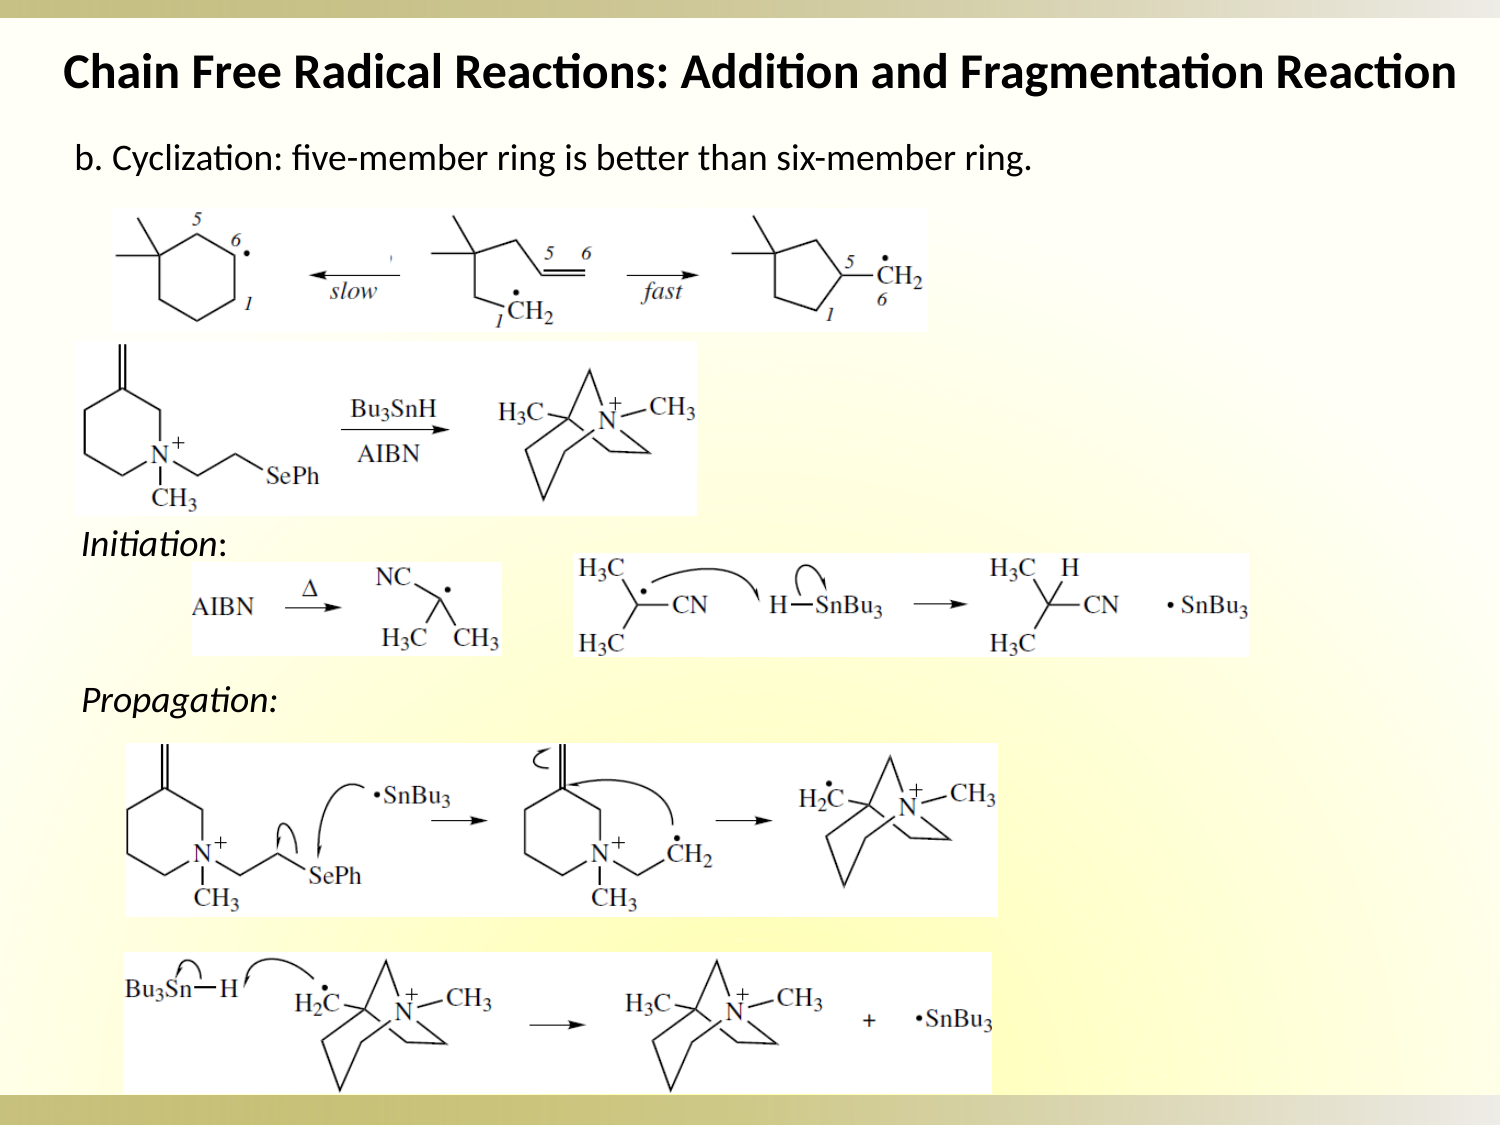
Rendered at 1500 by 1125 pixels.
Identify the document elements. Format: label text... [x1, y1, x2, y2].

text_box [110, 207, 928, 333]
picture [123, 952, 992, 1095]
text_box Chain Free Radical Reactions: Addition and Fragmentation Reaction [48, 30, 1473, 106]
text_box Propagation: [66, 667, 294, 727]
picture [125, 743, 999, 918]
text_box b. Cyclization: five-member ring is better than six-member ring. [59, 125, 1050, 186]
text_box Initiation: [66, 511, 243, 571]
picture [76, 340, 698, 516]
picture [191, 561, 503, 656]
picture [573, 552, 1250, 658]
